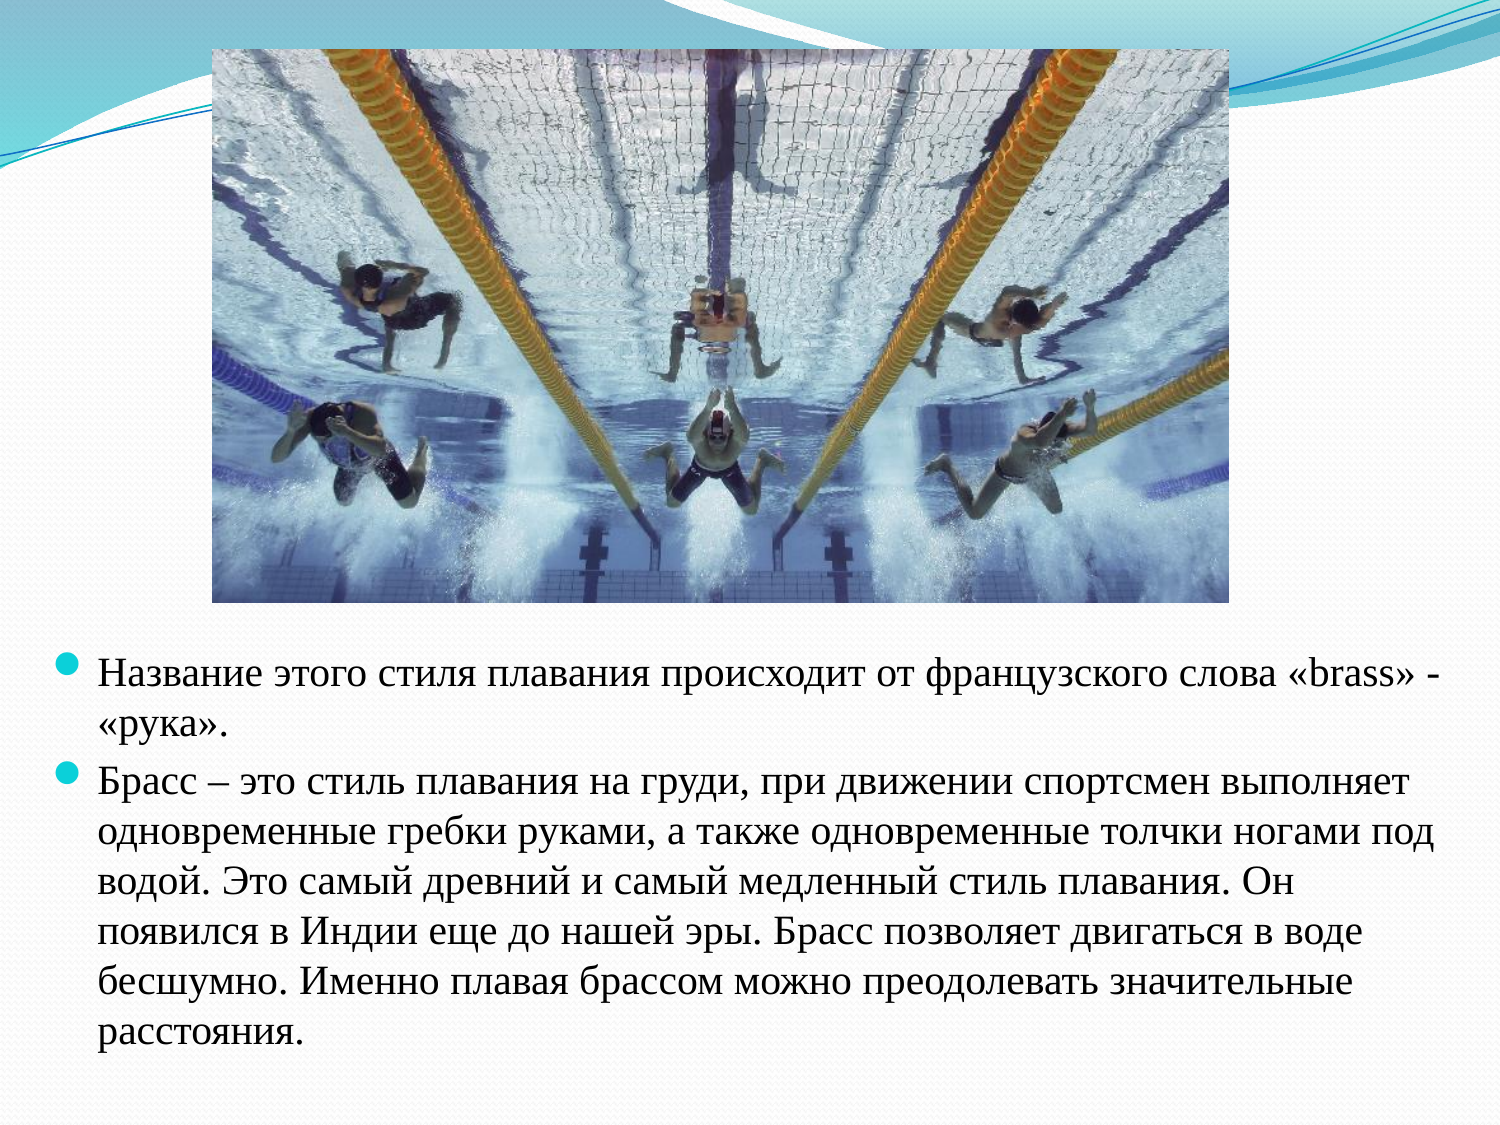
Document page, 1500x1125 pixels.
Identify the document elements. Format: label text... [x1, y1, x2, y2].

picture [212, 49, 1229, 603]
list Название этого стиля плавания происходит от французского слова «brass» - «рука». Брасс – это стиль плавания на груди, при движении спортсмен выполняет одновременные гребки руками, а также одновременные толчки ногами под водой. Это самый древний и самый медленный стиль плавания. Он появился в Индии еще до нашей эры. Брасс позволяет двигаться в воде бесшумно. Именно плавая брассом можно преодолевать значительные расстояния. [37, 637, 1463, 1125]
